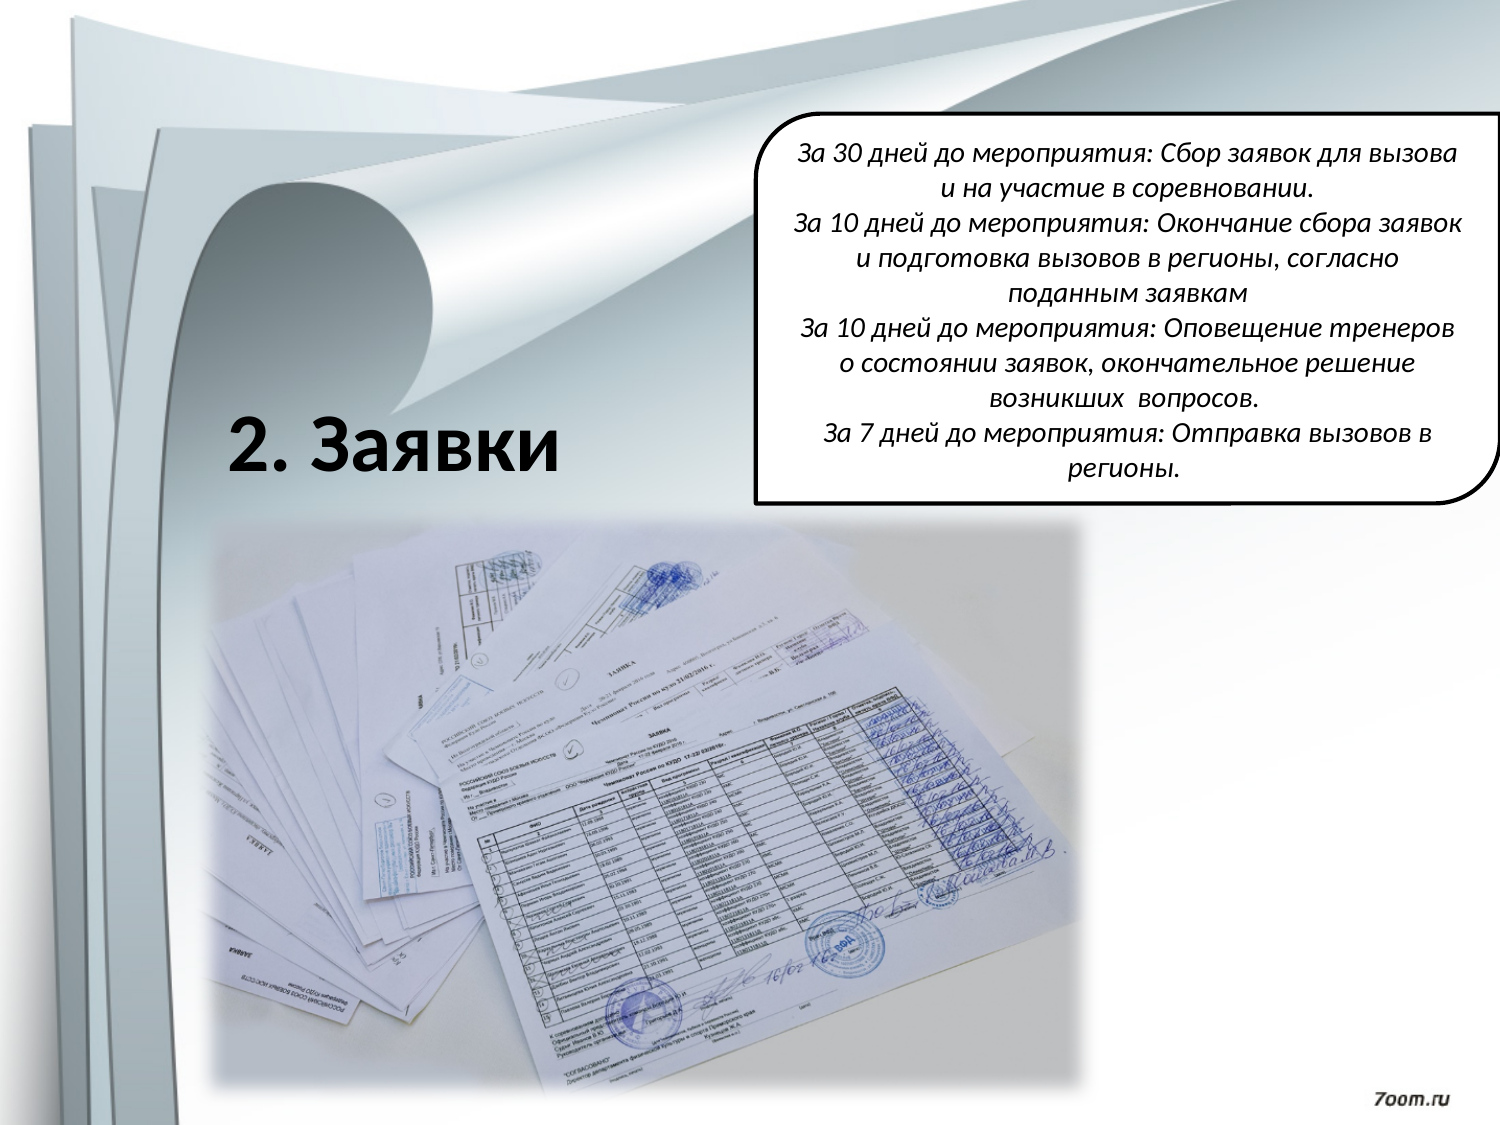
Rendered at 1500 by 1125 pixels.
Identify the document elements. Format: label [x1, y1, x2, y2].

list [0, 0, 1500, 1125]
picture [194, 503, 1099, 1107]
